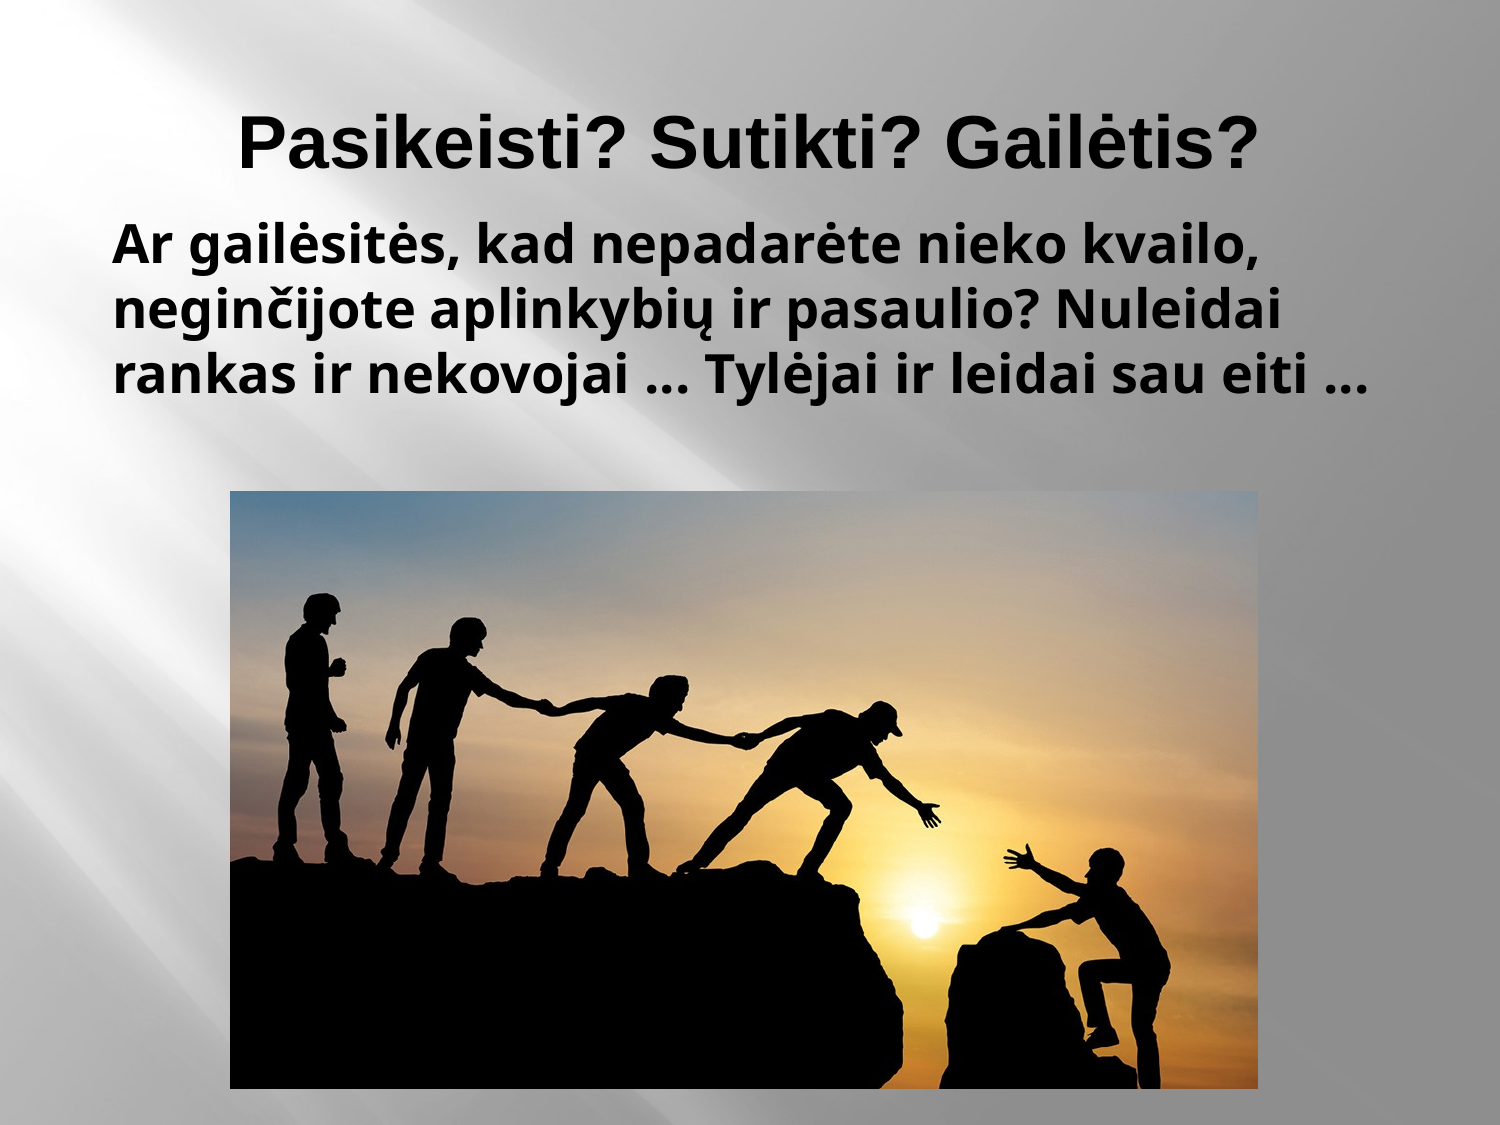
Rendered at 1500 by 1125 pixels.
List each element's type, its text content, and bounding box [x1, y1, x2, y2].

title Pasikeisti? Sutikti? Gailėtis? [75, 45, 1425, 233]
list Ar gailėsitės, kad nepadarėte nieko kvailo, neginčijote aplinkybių ir pasaulio? Nuleidai rankas ir nekovojai ... Tylėjai ir leidai sau eiti ... [75, 201, 1424, 526]
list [229, 491, 1259, 1089]
